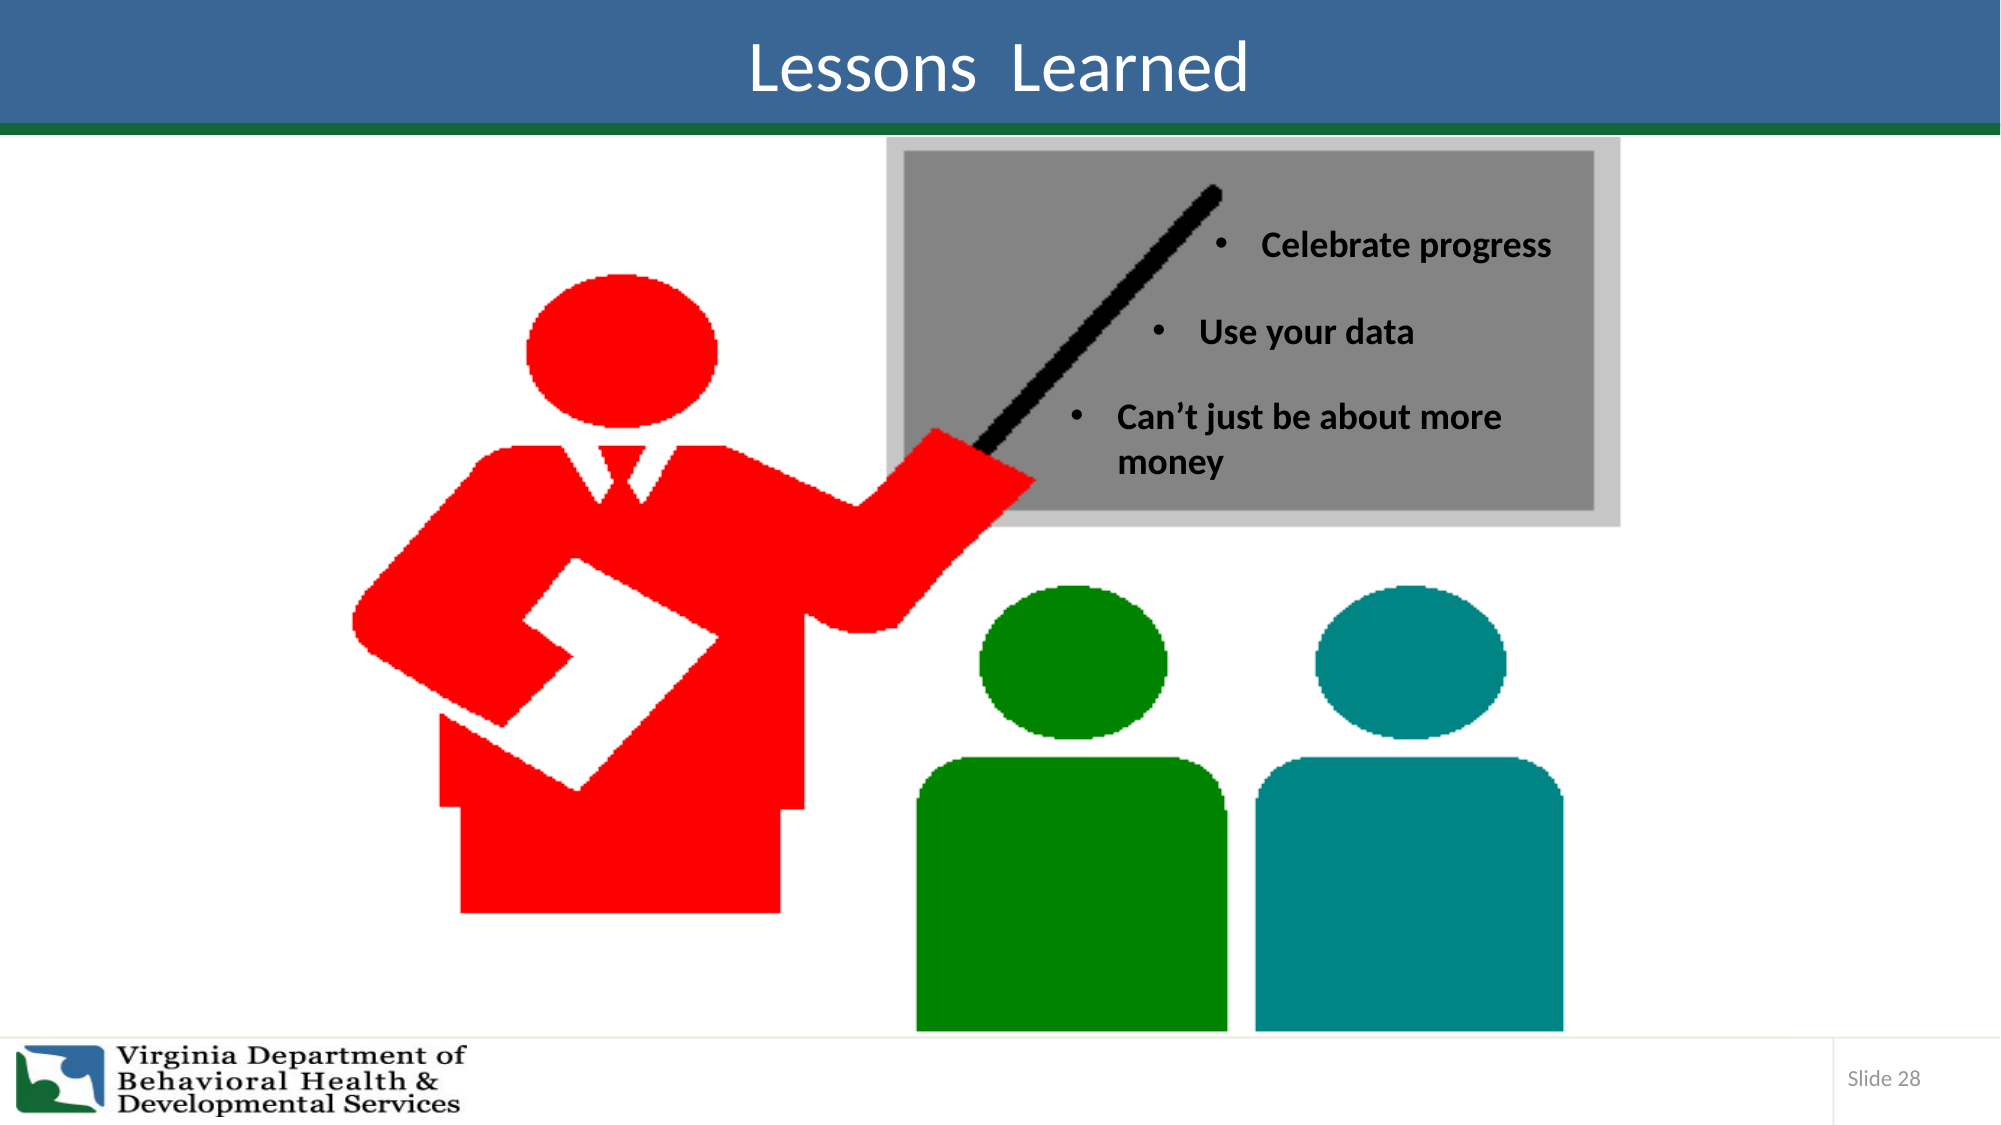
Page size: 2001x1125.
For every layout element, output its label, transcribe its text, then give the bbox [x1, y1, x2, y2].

title Lessons Learned [0, 0, 2000, 125]
picture [16, 1043, 467, 1117]
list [349, 137, 1626, 1035]
